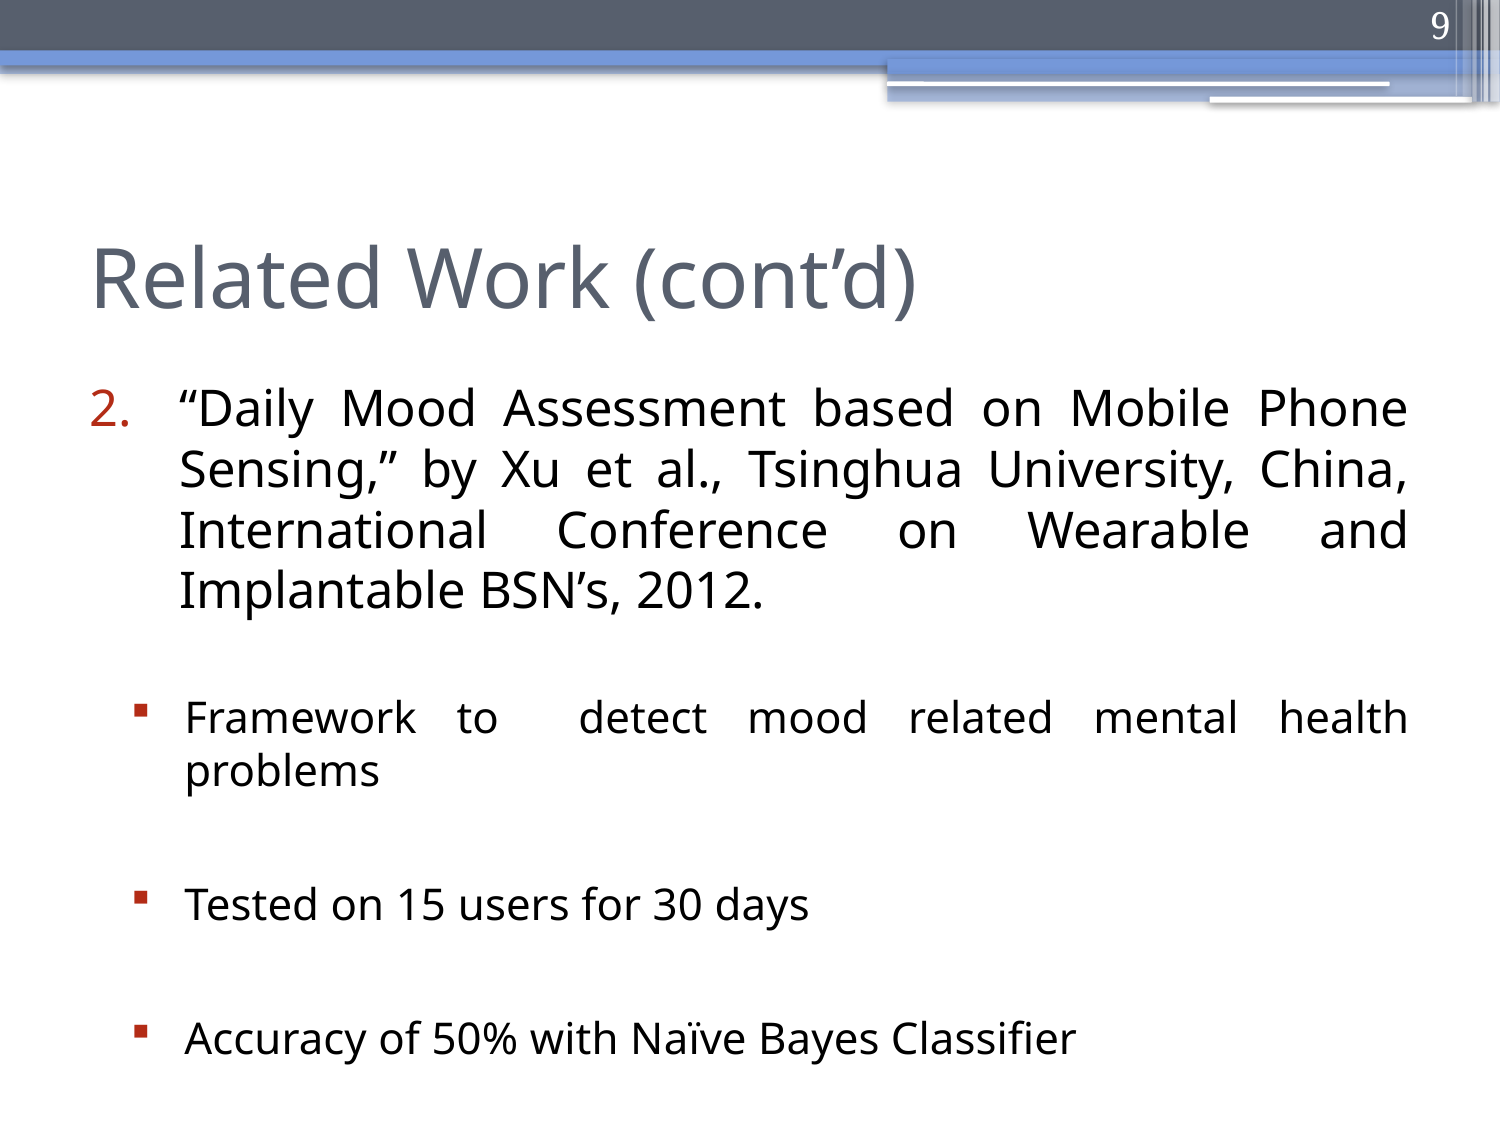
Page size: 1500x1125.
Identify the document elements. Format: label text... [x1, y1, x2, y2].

slide_number 9 [1341, 0, 1466, 61]
list “Daily Mood Assessment based on Mobile Phone Sensing,” by Xu et al., Tsinghua University, China, International Conference on Wearable and Implantable BSN’s, 2012. Framework to detect mood related mental health problems Tested on 15 users for 30 days Accuracy of 50% with Naïve Bayes Classifier [75, 368, 1425, 1079]
title Related Work (cont’d) [75, 187, 1425, 363]
